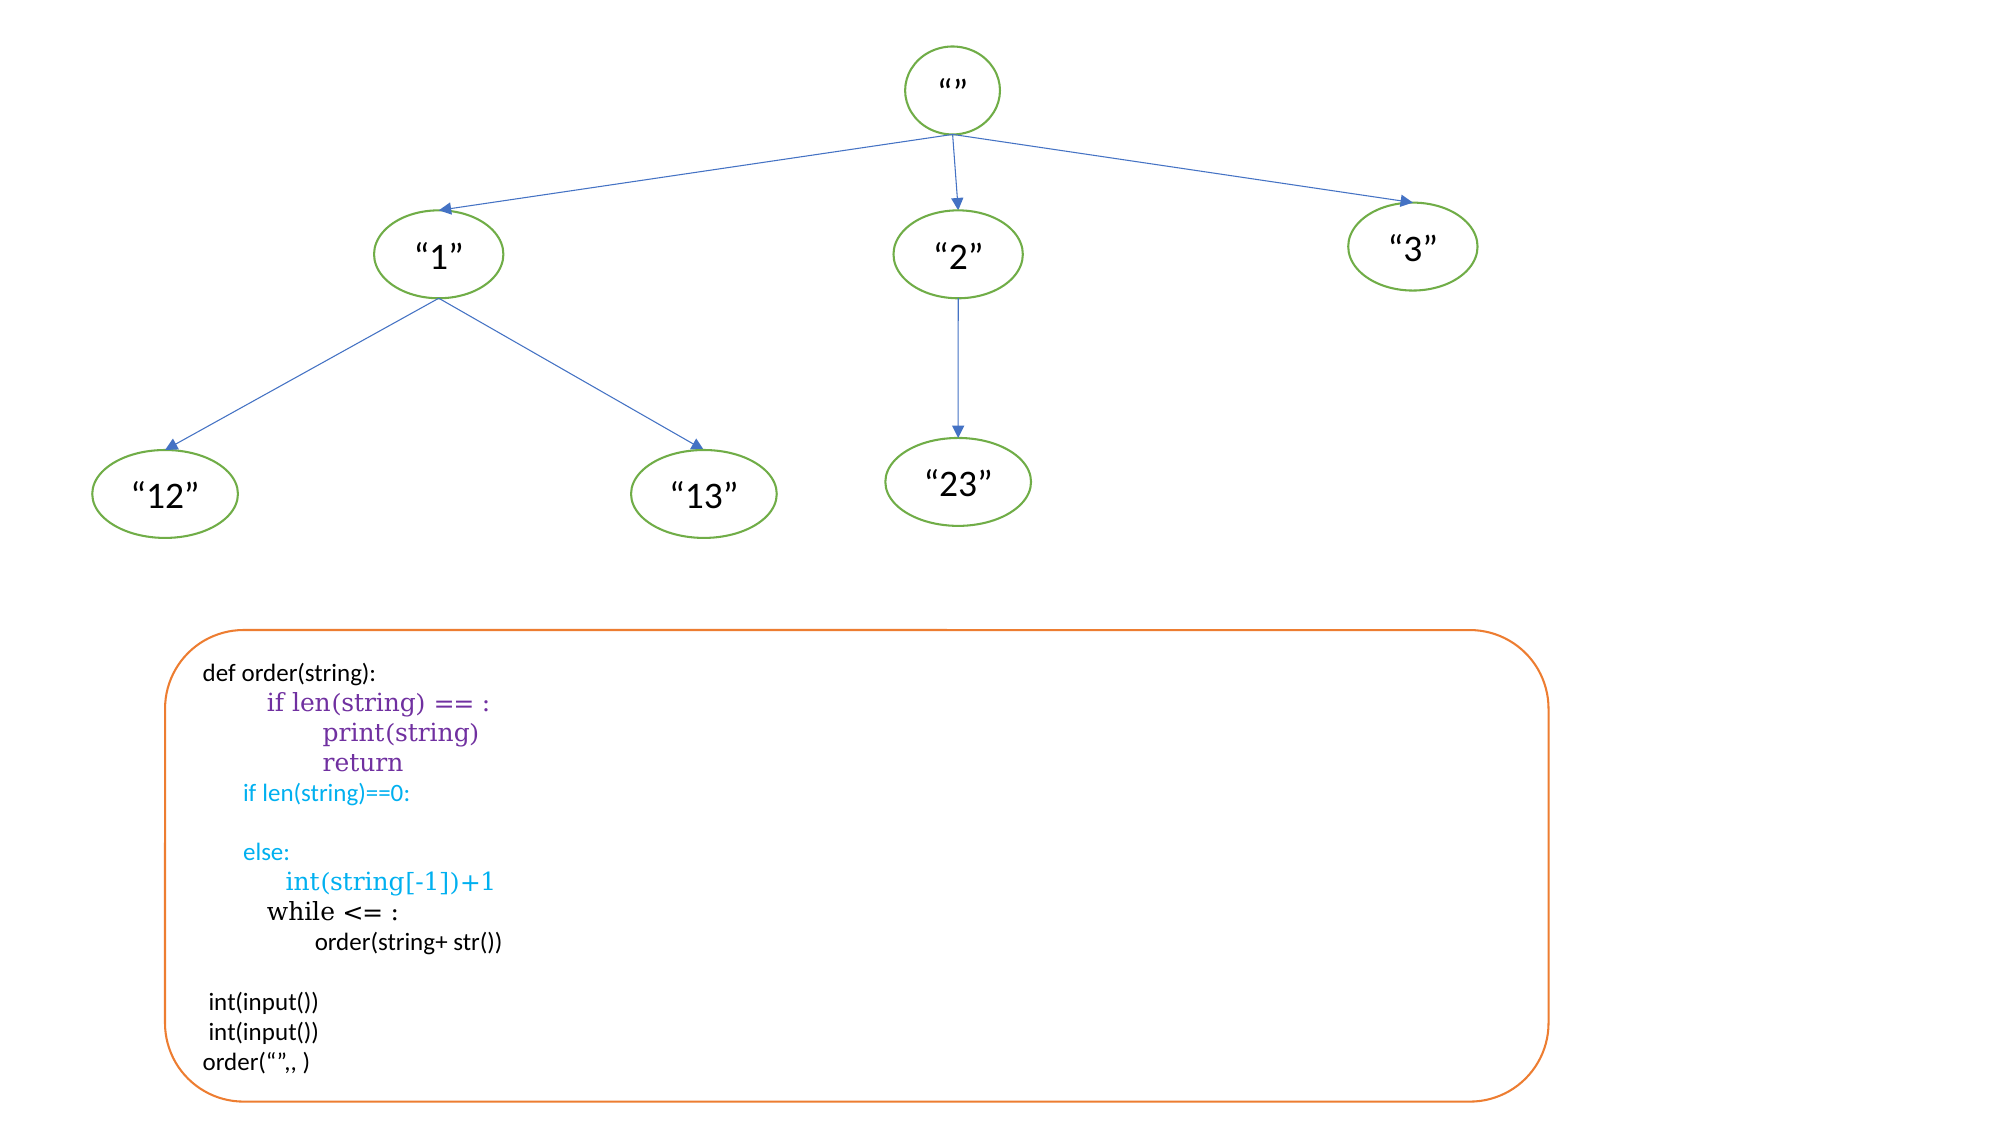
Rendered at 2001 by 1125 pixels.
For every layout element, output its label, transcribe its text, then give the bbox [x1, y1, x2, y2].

text_box “” [904, 45, 1002, 134]
text_box “23” [884, 436, 1033, 527]
text_box “2” [892, 209, 1024, 300]
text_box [952, 134, 1413, 203]
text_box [952, 203, 959, 211]
text_box “12” [91, 448, 239, 539]
text_box “13” [630, 448, 778, 539]
text_box “1” [373, 209, 505, 298]
text_box “3” [1347, 201, 1479, 292]
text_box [438, 134, 952, 211]
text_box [165, 298, 438, 450]
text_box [438, 298, 704, 450]
